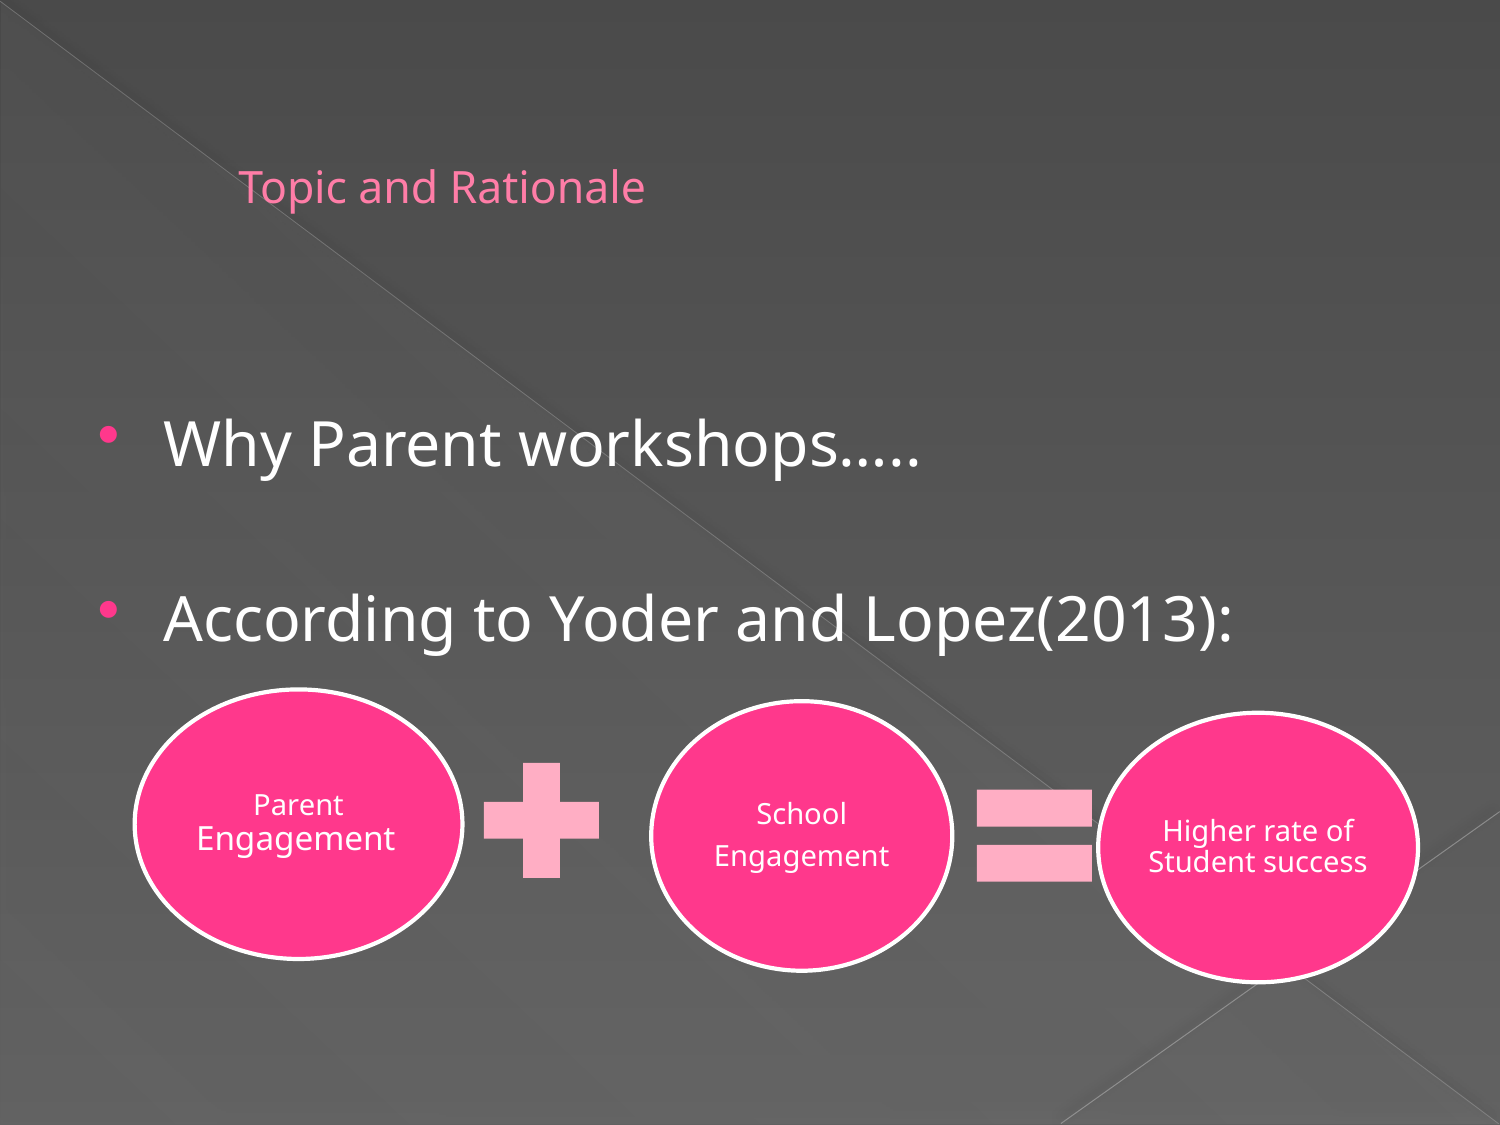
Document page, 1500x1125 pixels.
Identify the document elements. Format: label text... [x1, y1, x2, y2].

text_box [87, 312, 1438, 1125]
title Topic and Rationale [75, 43, 1425, 274]
